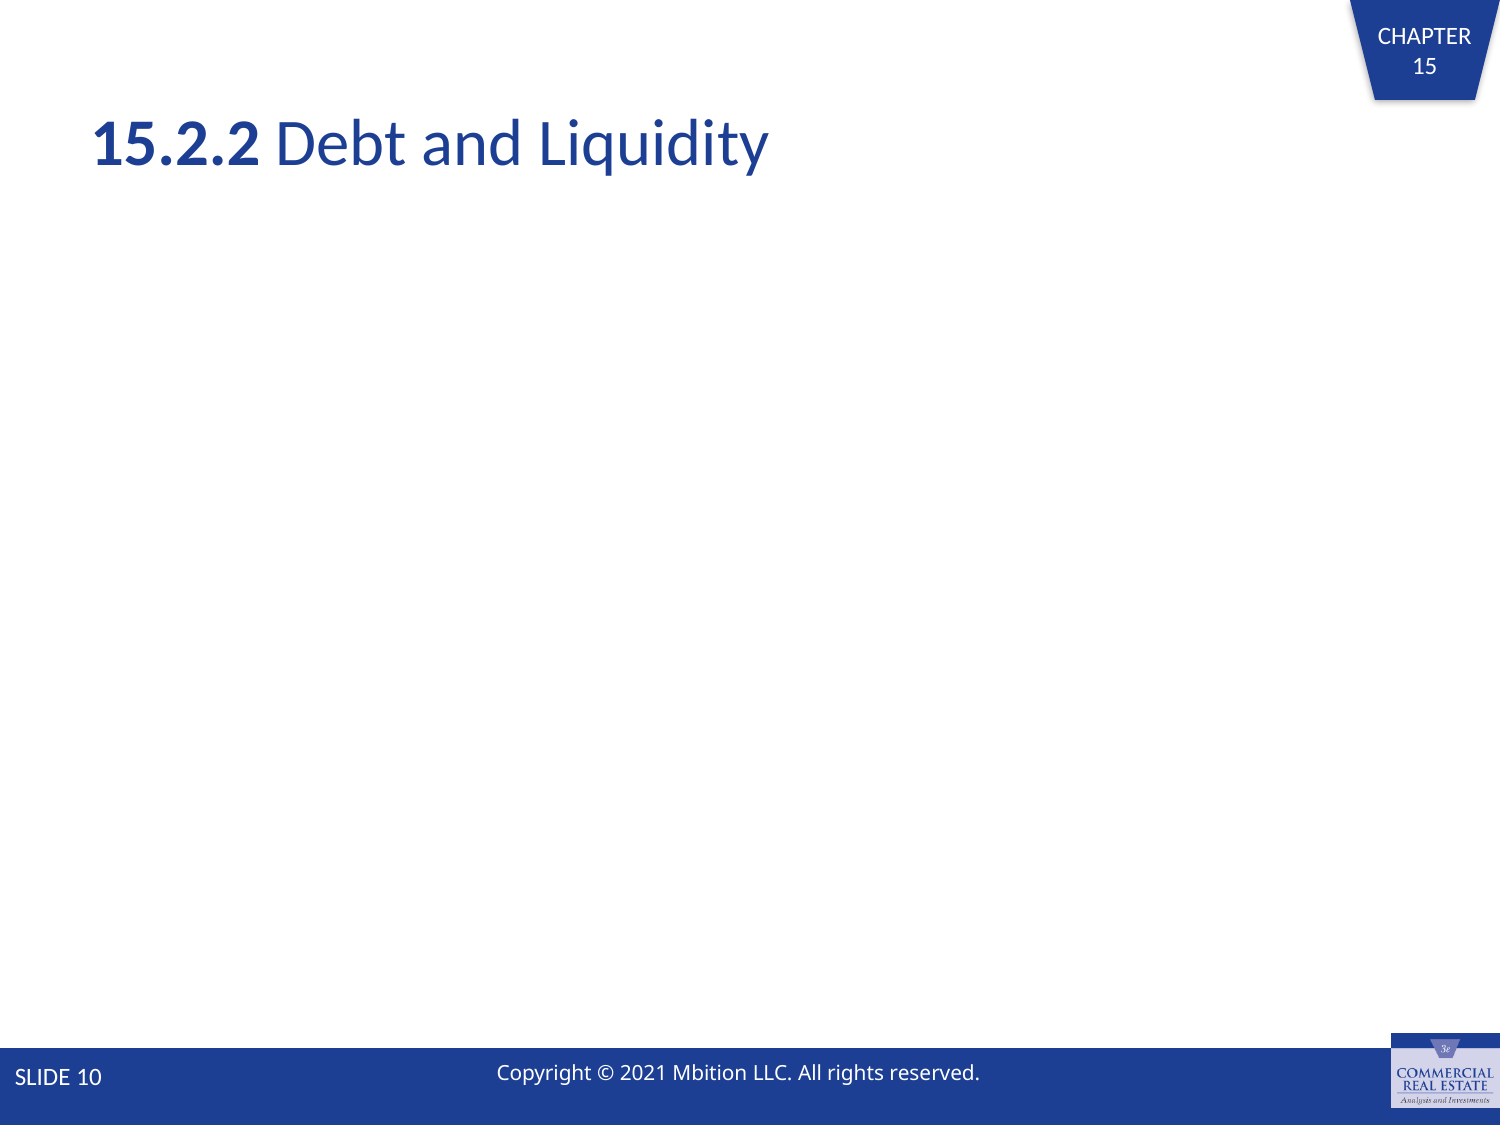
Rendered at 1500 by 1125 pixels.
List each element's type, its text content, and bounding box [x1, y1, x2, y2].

title 15.2.2 Debt and Liquidity [75, 45, 1375, 233]
slide_number SLIDE 10 [0, 1052, 350, 1113]
picture [1391, 1033, 1500, 1108]
